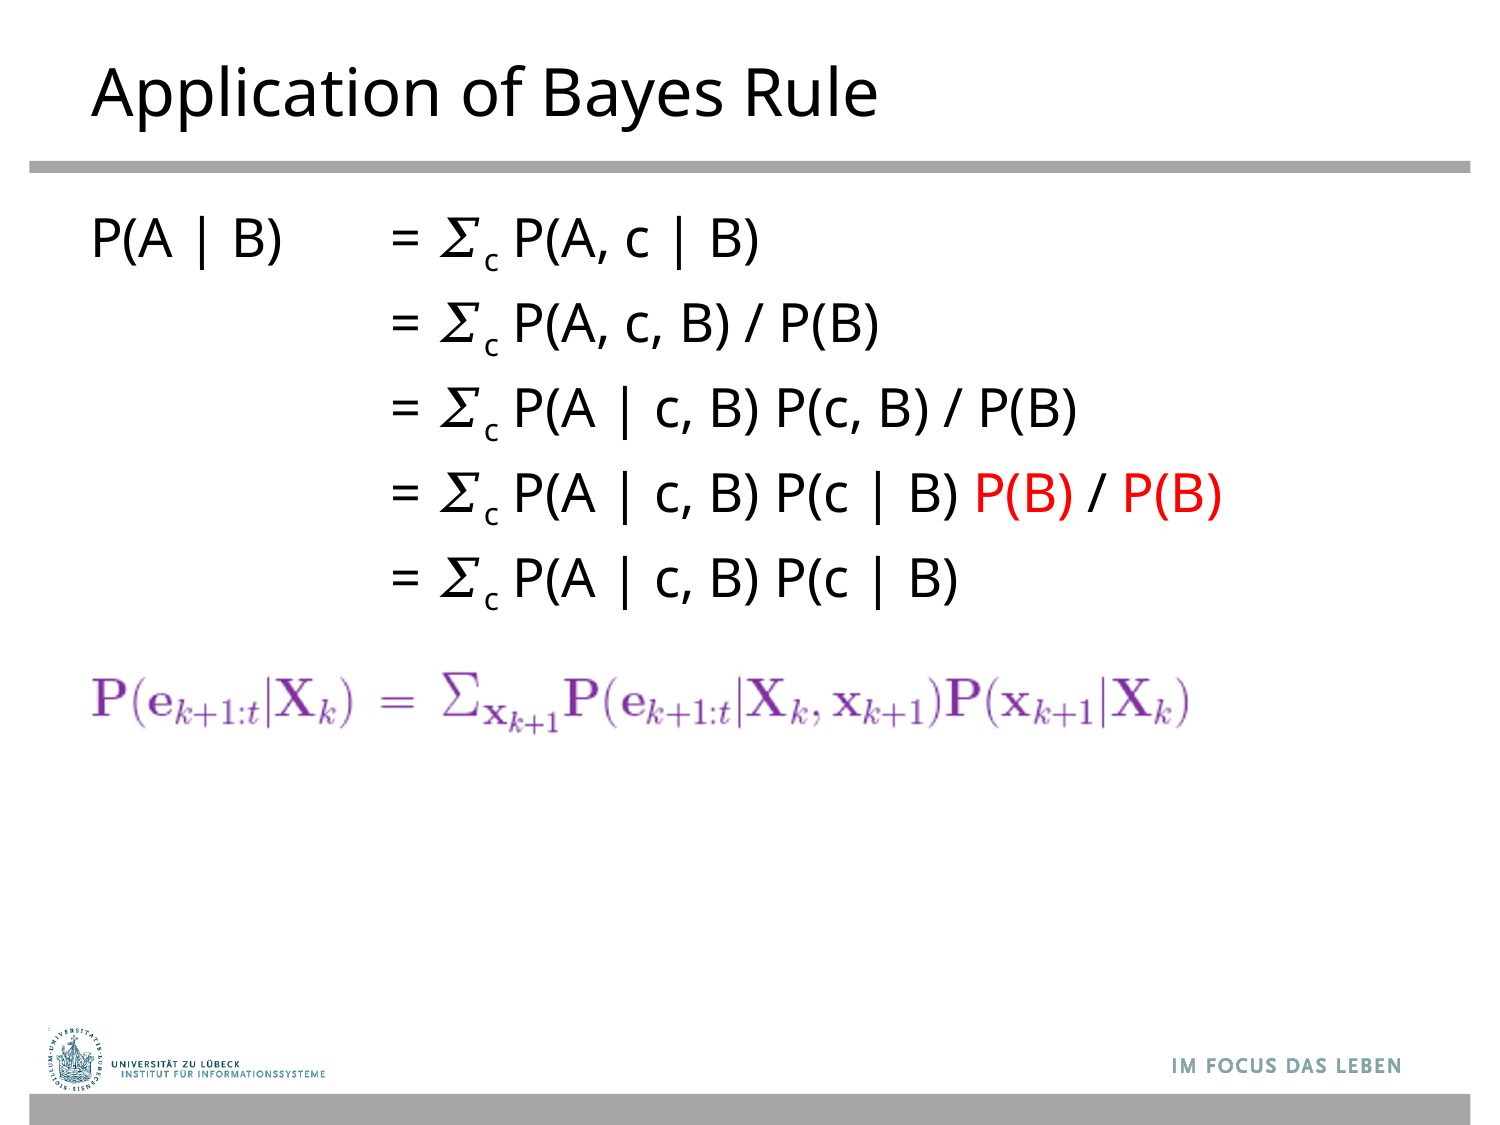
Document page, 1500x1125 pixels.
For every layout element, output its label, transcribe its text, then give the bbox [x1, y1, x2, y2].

picture [1173, 1058, 1400, 1073]
title Application of Bayes Rule [76, 42, 1427, 126]
list P(A | B) = 𝛴c P(A, c | B) = 𝛴c P(A, c, B) / P(B) = 𝛴c P(A | c, B) P(c, B) / P(B) = 𝛴c P(A | c, B) P(c | B) P(B) / P(B) = 𝛴c P(A | c, B) P(c | B) [75, 196, 1425, 1012]
picture [74, 656, 1204, 737]
